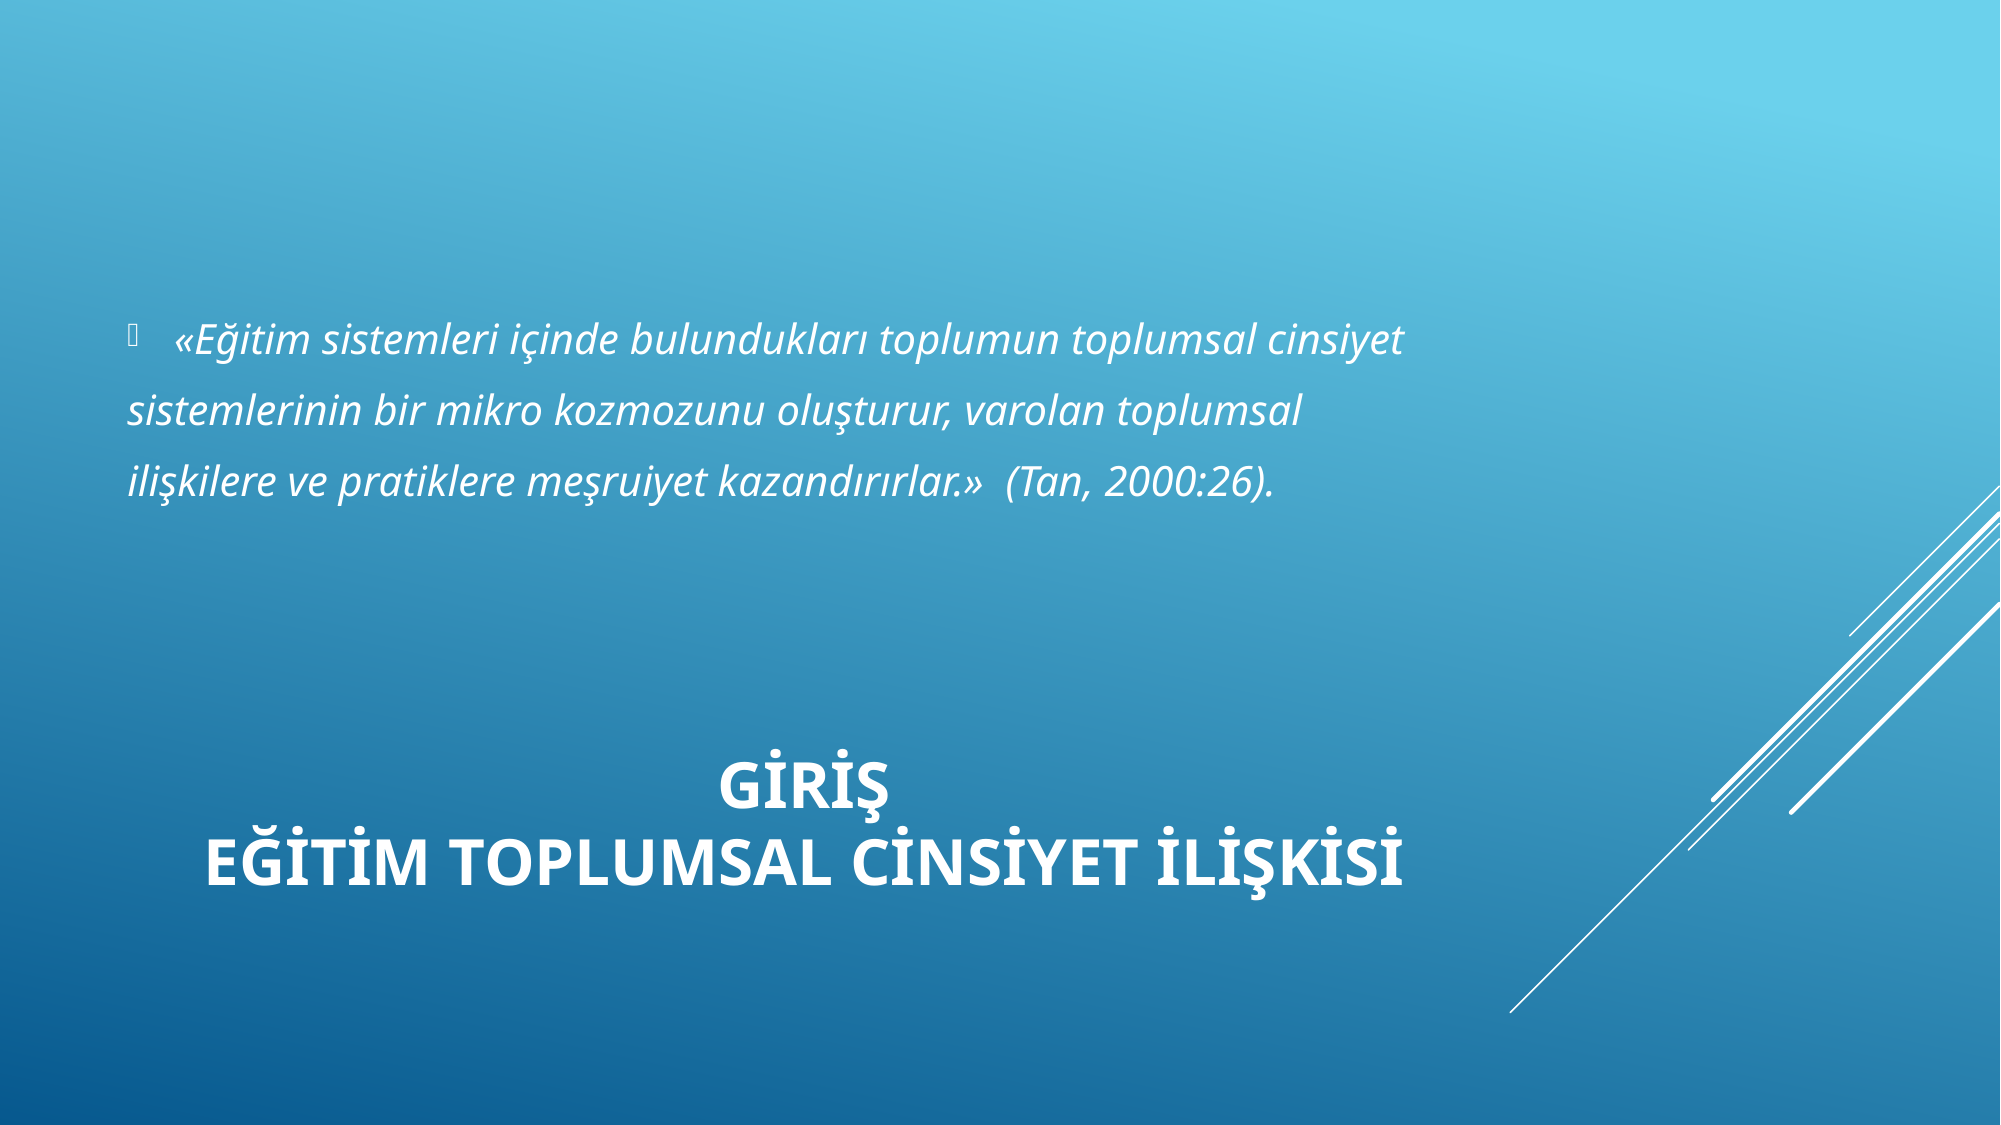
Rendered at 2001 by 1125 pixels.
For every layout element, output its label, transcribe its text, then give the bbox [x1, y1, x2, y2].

list «Eğitim sistemleri içinde bulundukları toplumun toplumsal cinsiyet sistemlerinin bir mikro kozmozunu oluşturur, varolan toplumsal ilişkilere ve pratiklere meşruiyet kazandırırlar.» (Tan, 2000:26). [112, 112, 1513, 706]
title Giriş Eğitim Toplumsal Cinsiyet ilişkisi [112, 736, 1513, 984]
